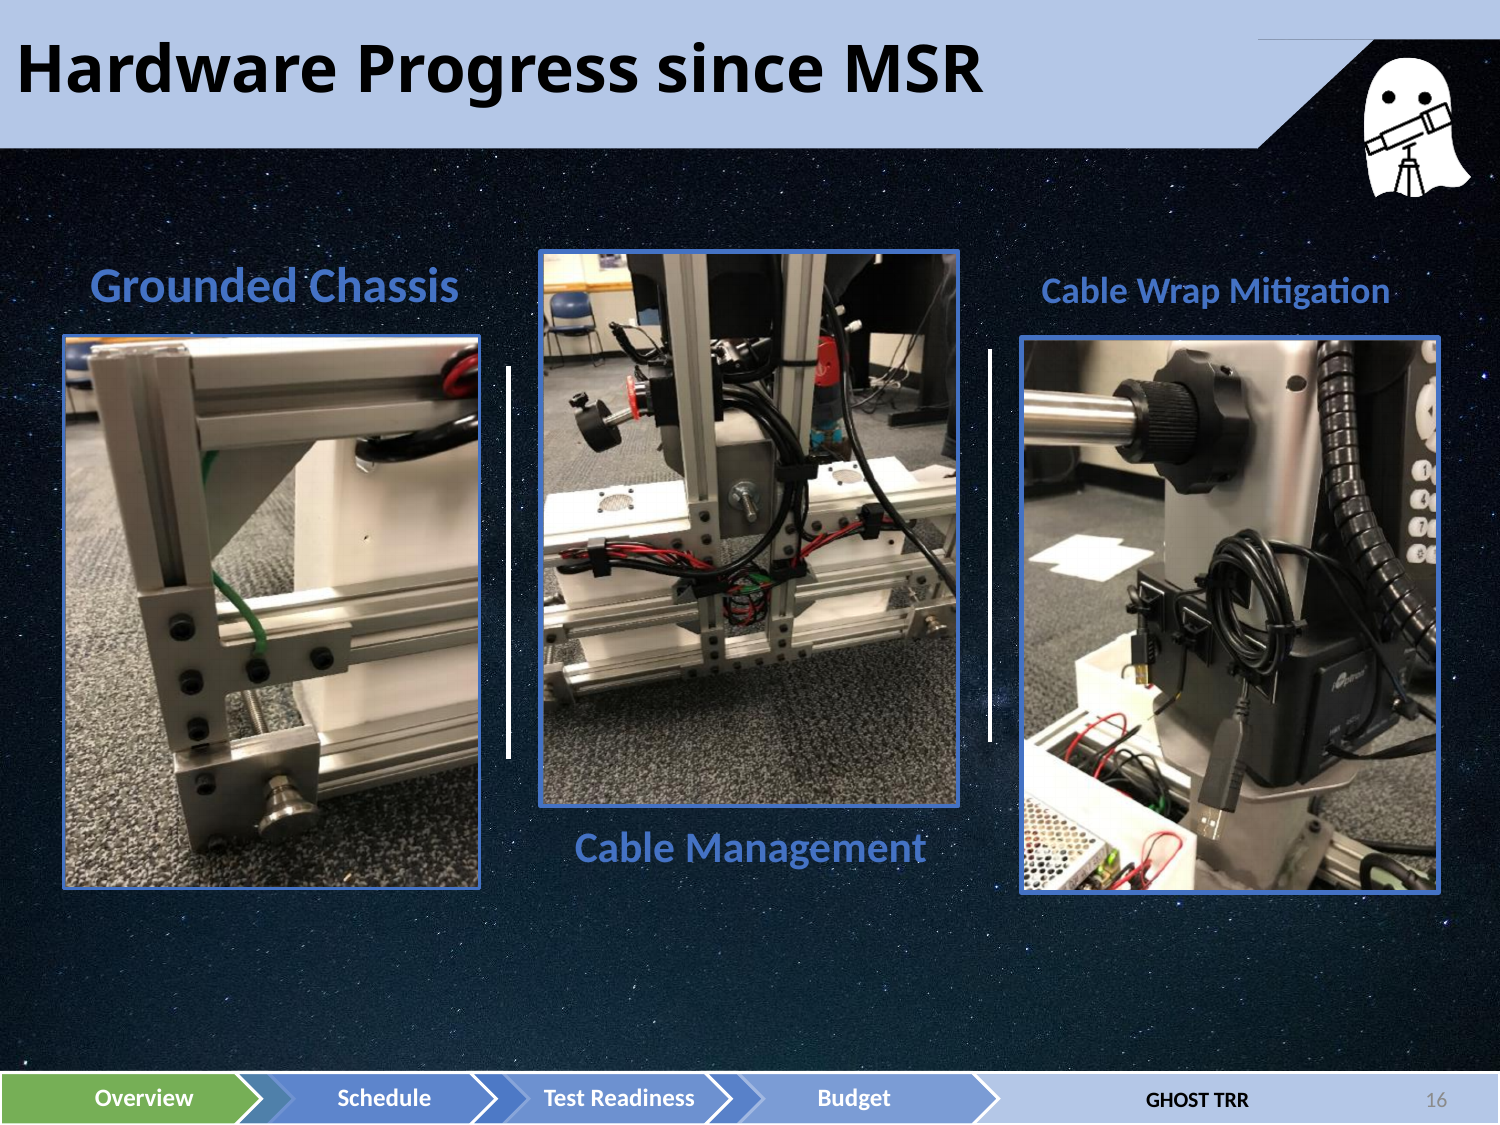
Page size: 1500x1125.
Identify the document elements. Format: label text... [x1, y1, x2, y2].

text_box Grounded Chassis [68, 251, 482, 328]
title Hardware Progress since MSR [0, 7, 1232, 137]
text_box Cable Management [544, 817, 958, 916]
text_box Cable Wrap Mitigation [1014, 263, 1427, 340]
slide_number 16 [1311, 1072, 1463, 1125]
picture [0, 40, 1500, 1071]
